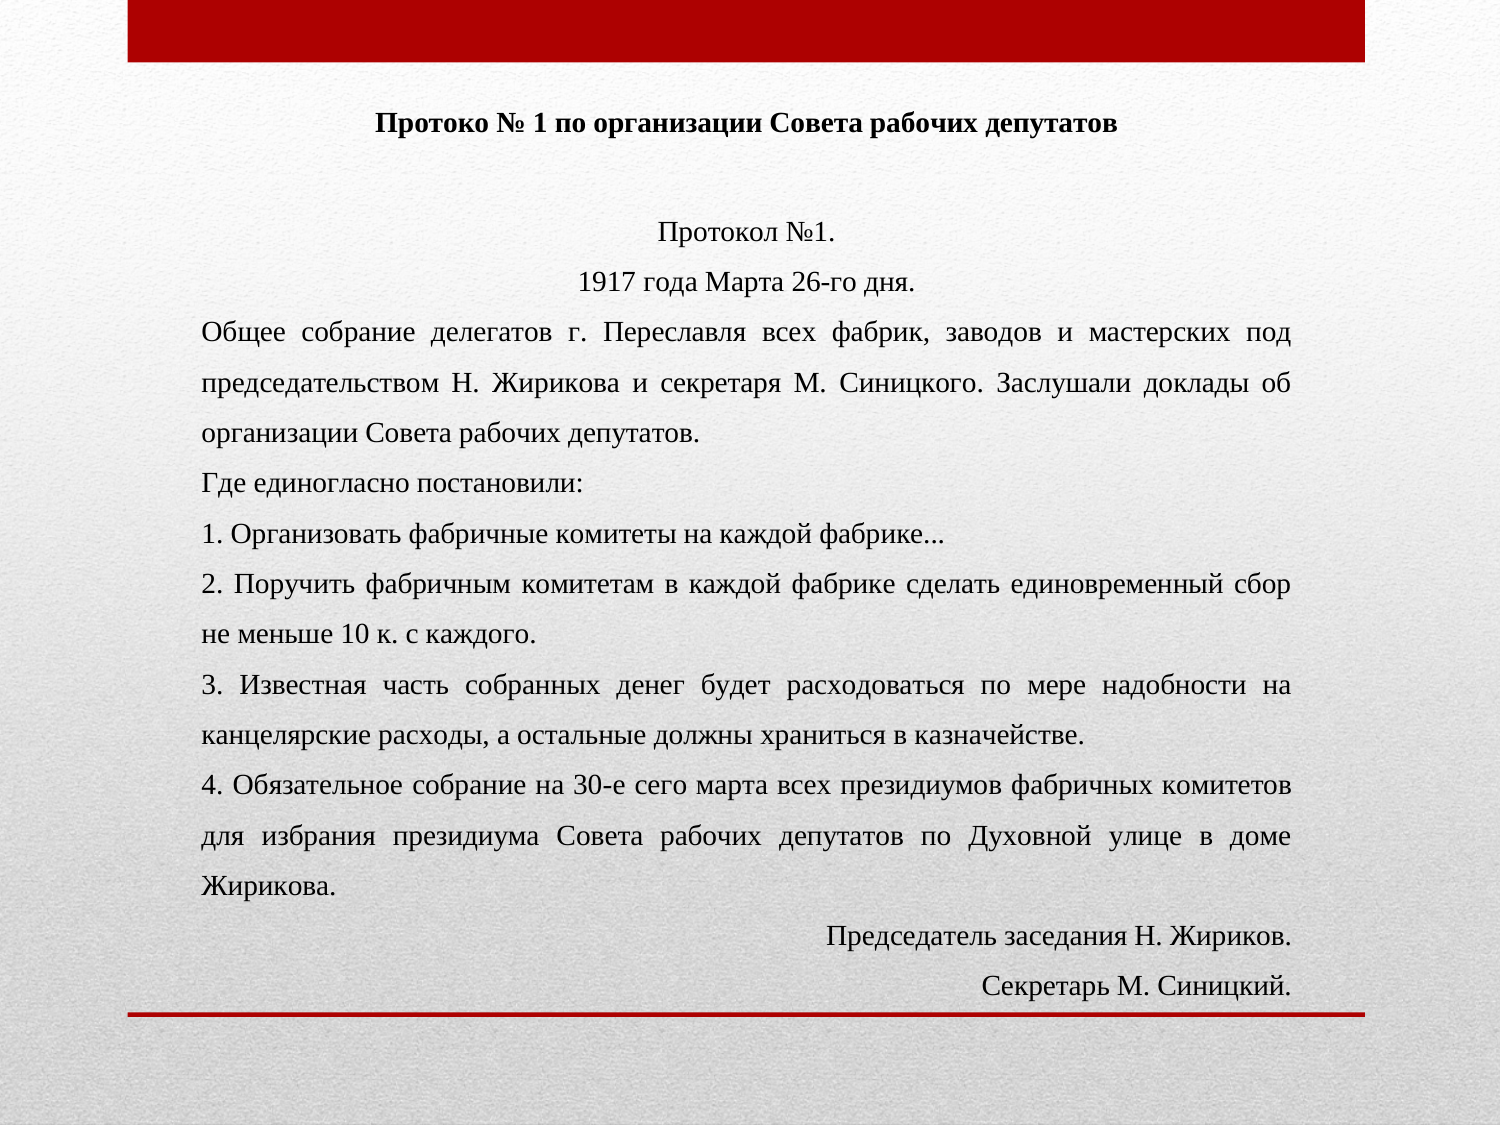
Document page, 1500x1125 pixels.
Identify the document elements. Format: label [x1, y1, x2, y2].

picture [200, 104, 1299, 1021]
